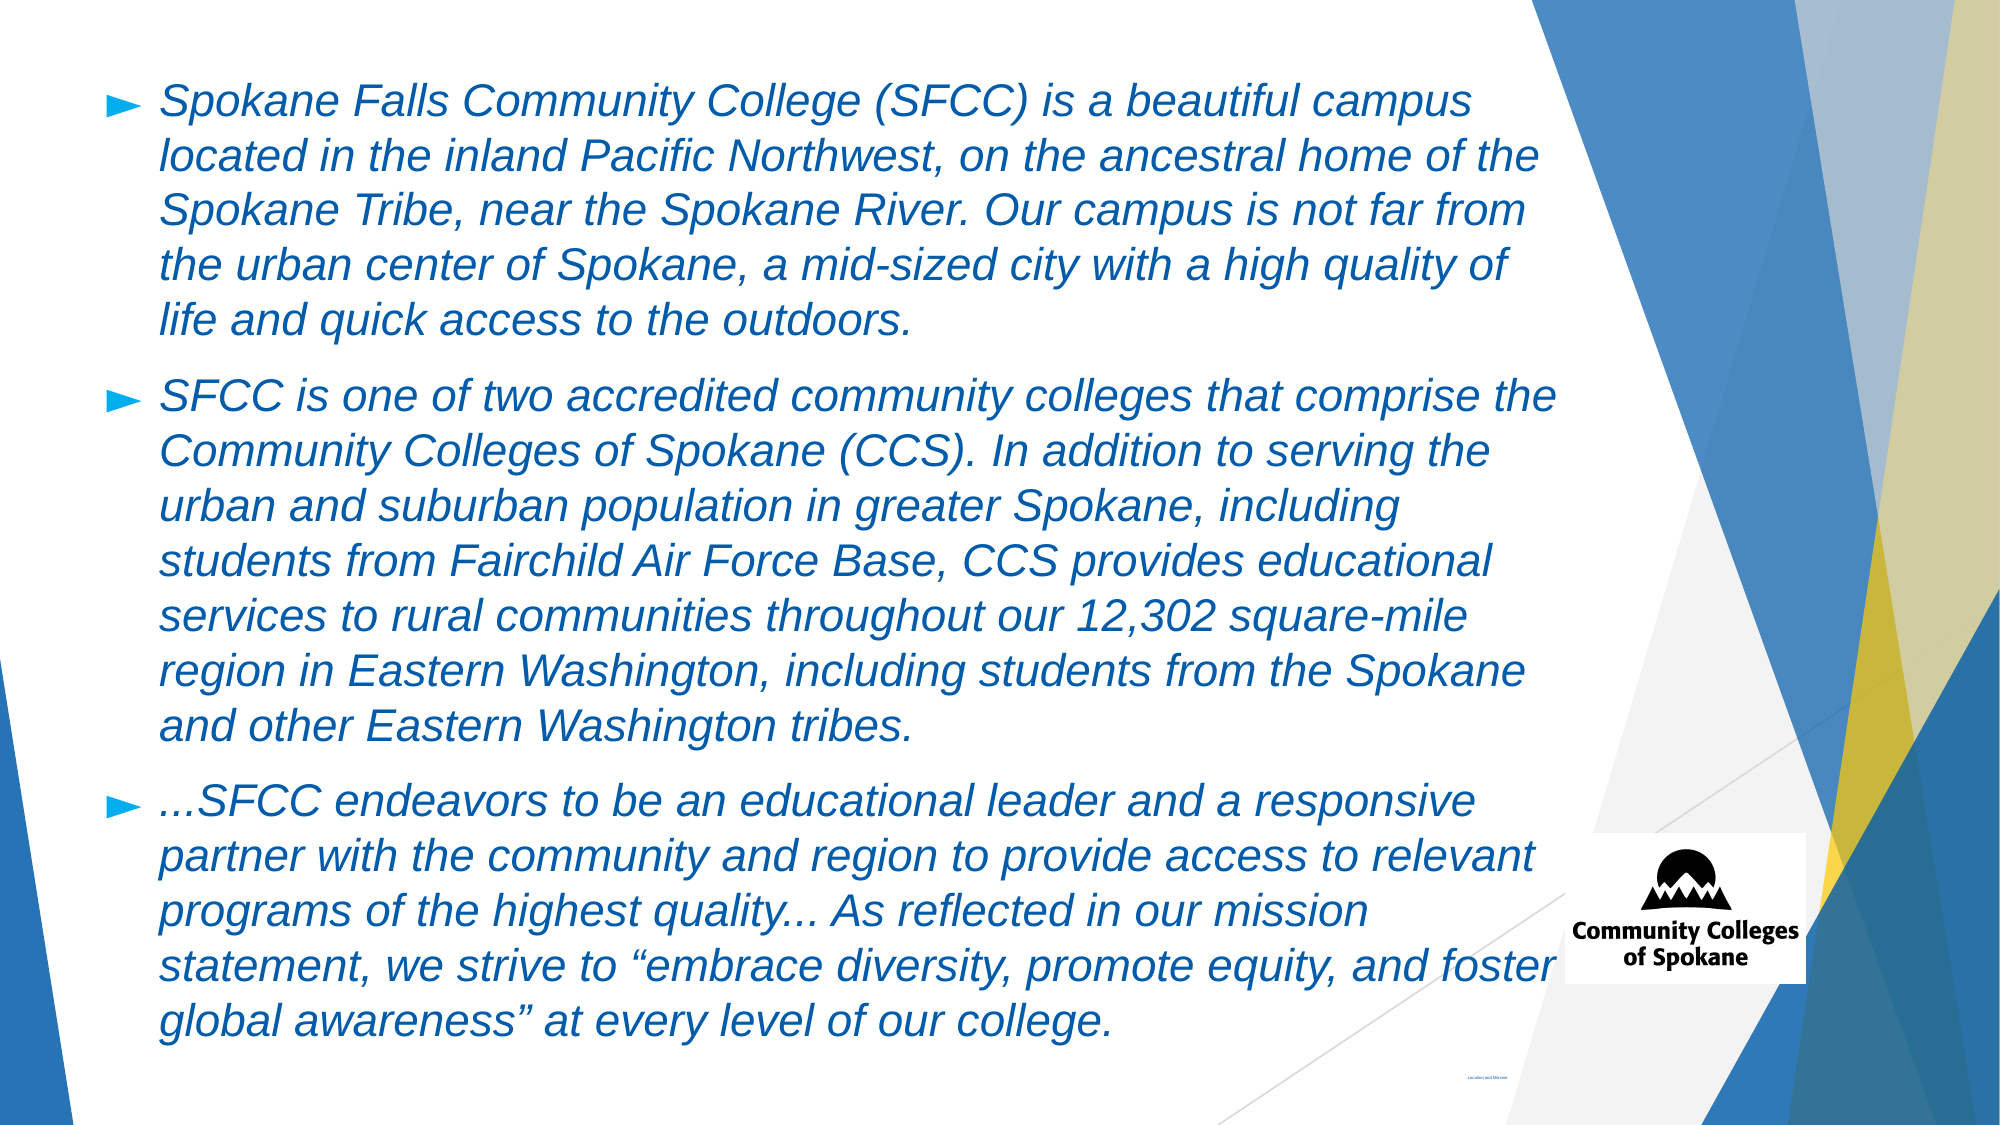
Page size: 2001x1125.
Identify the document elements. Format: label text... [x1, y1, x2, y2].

title Location and Mission [1452, 1068, 1718, 1104]
list Spokane Falls Community College (SFCC) is a beautiful campus located in the inland Pacific Northwest, on the ancestral home of the Spokane Tribe, near the Spokane River. Our campus is not far from the urban center of Spokane, a mid-sized city with a high quality of life and quick access to the outdoors. SFCC is one of two accredited community colleges that comprise the Community Colleges of Spokane (CCS). In addition to serving the urban and suburban population in greater Spokane, including students from Fairchild Air Force Base, CCS provides educational services to rural communities throughout our 12,302 square-mile region in Eastern Washington, including students from the Spokane and other Eastern Washington tribes. ...SFCC endeavors to be an educational leader and a responsive partner with the community and region to provide access to relevant programs of the highest quality... As reflected in our mission statement, we strive to “embrace diversity, promote equity, and foster global awareness” at every level of our college. [69, 62, 1586, 1063]
picture [1586, 833, 1806, 984]
